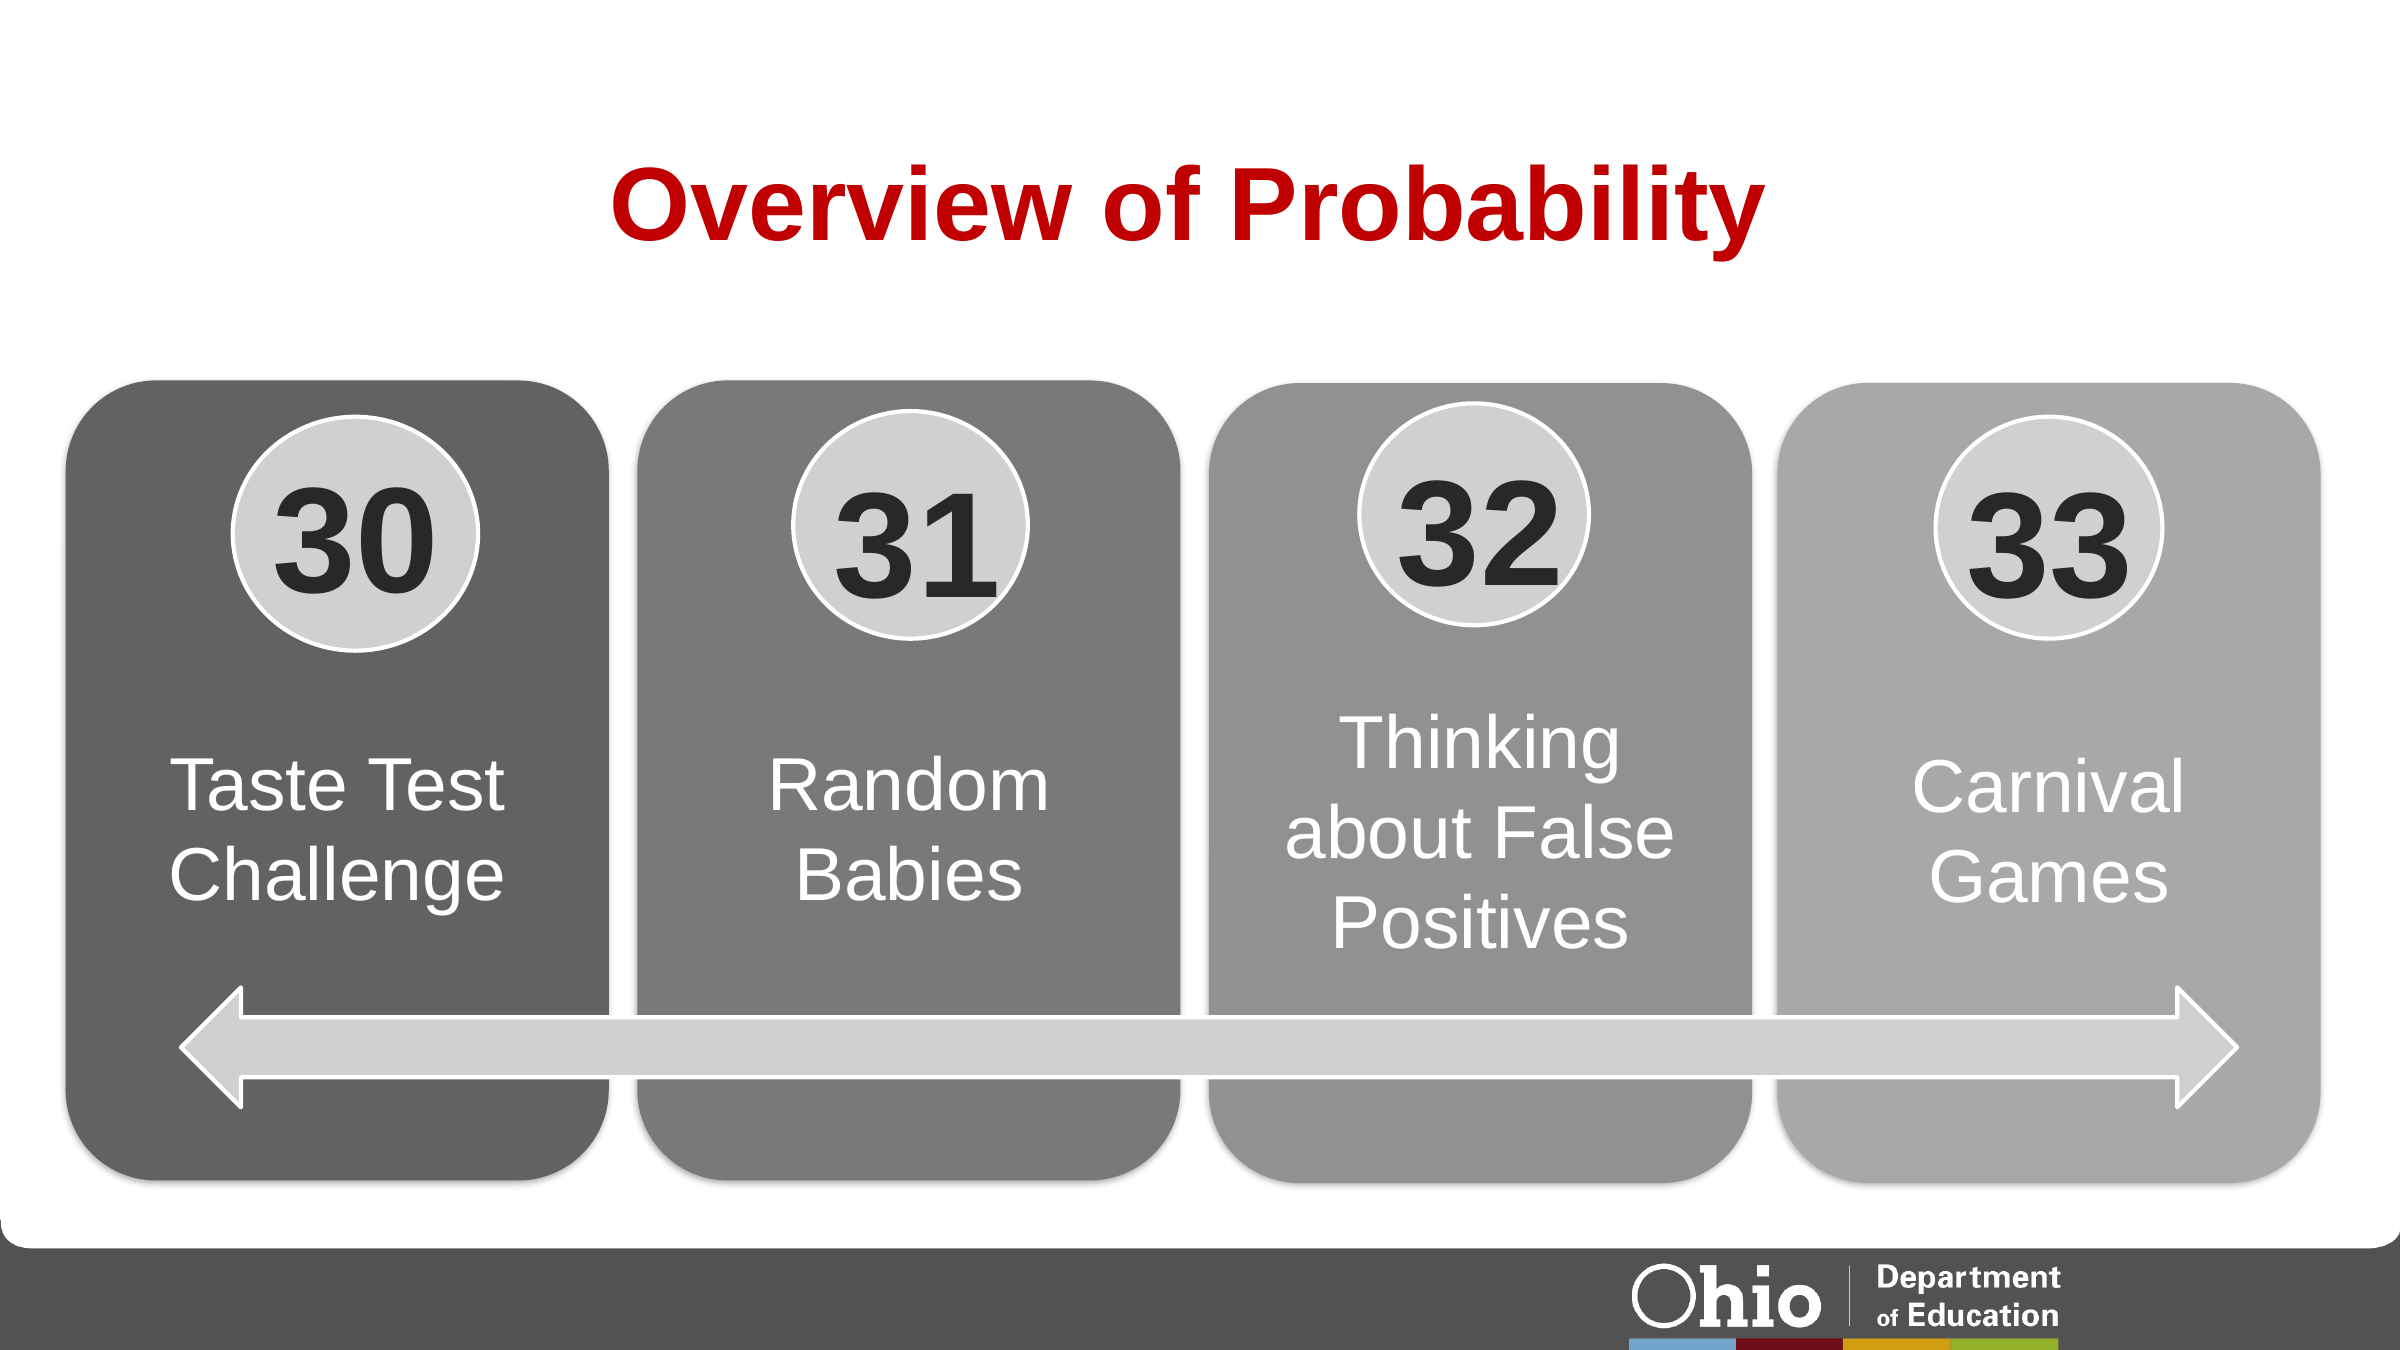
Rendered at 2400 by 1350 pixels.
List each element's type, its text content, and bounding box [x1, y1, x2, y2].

title Overview of Probability [379, 136, 2000, 264]
text_box [230, 460, 257, 607]
text_box [791, 450, 819, 600]
text_box [1976, 414, 2122, 440]
text_box 32 [1381, 428, 1612, 624]
text_box Taste Test Challenge [64, 379, 610, 1182]
text_box [1933, 467, 1951, 588]
text_box [285, 414, 426, 435]
text_box 31 [819, 440, 1033, 635]
text_box [282, 630, 429, 653]
text_box [1398, 401, 1550, 428]
text_box 33 [1951, 440, 2162, 636]
text_box Random Babies [636, 379, 1182, 1015]
text_box [1445, 624, 1503, 628]
text_box 30 [257, 435, 472, 630]
picture [0, 1209, 2400, 1350]
text_box [472, 491, 481, 577]
text_box [873, 635, 948, 641]
text_box Carnival Games [1776, 382, 2322, 1184]
text_box [1357, 445, 1381, 583]
text_box [829, 408, 992, 440]
text_box [2016, 636, 2082, 641]
text_box Random Babies [636, 1080, 1182, 1182]
text_box Thinking about False Positives [1208, 382, 1753, 1015]
text_box Thinking about False Positives [1208, 1080, 1753, 1184]
text_box [178, 985, 2240, 1110]
